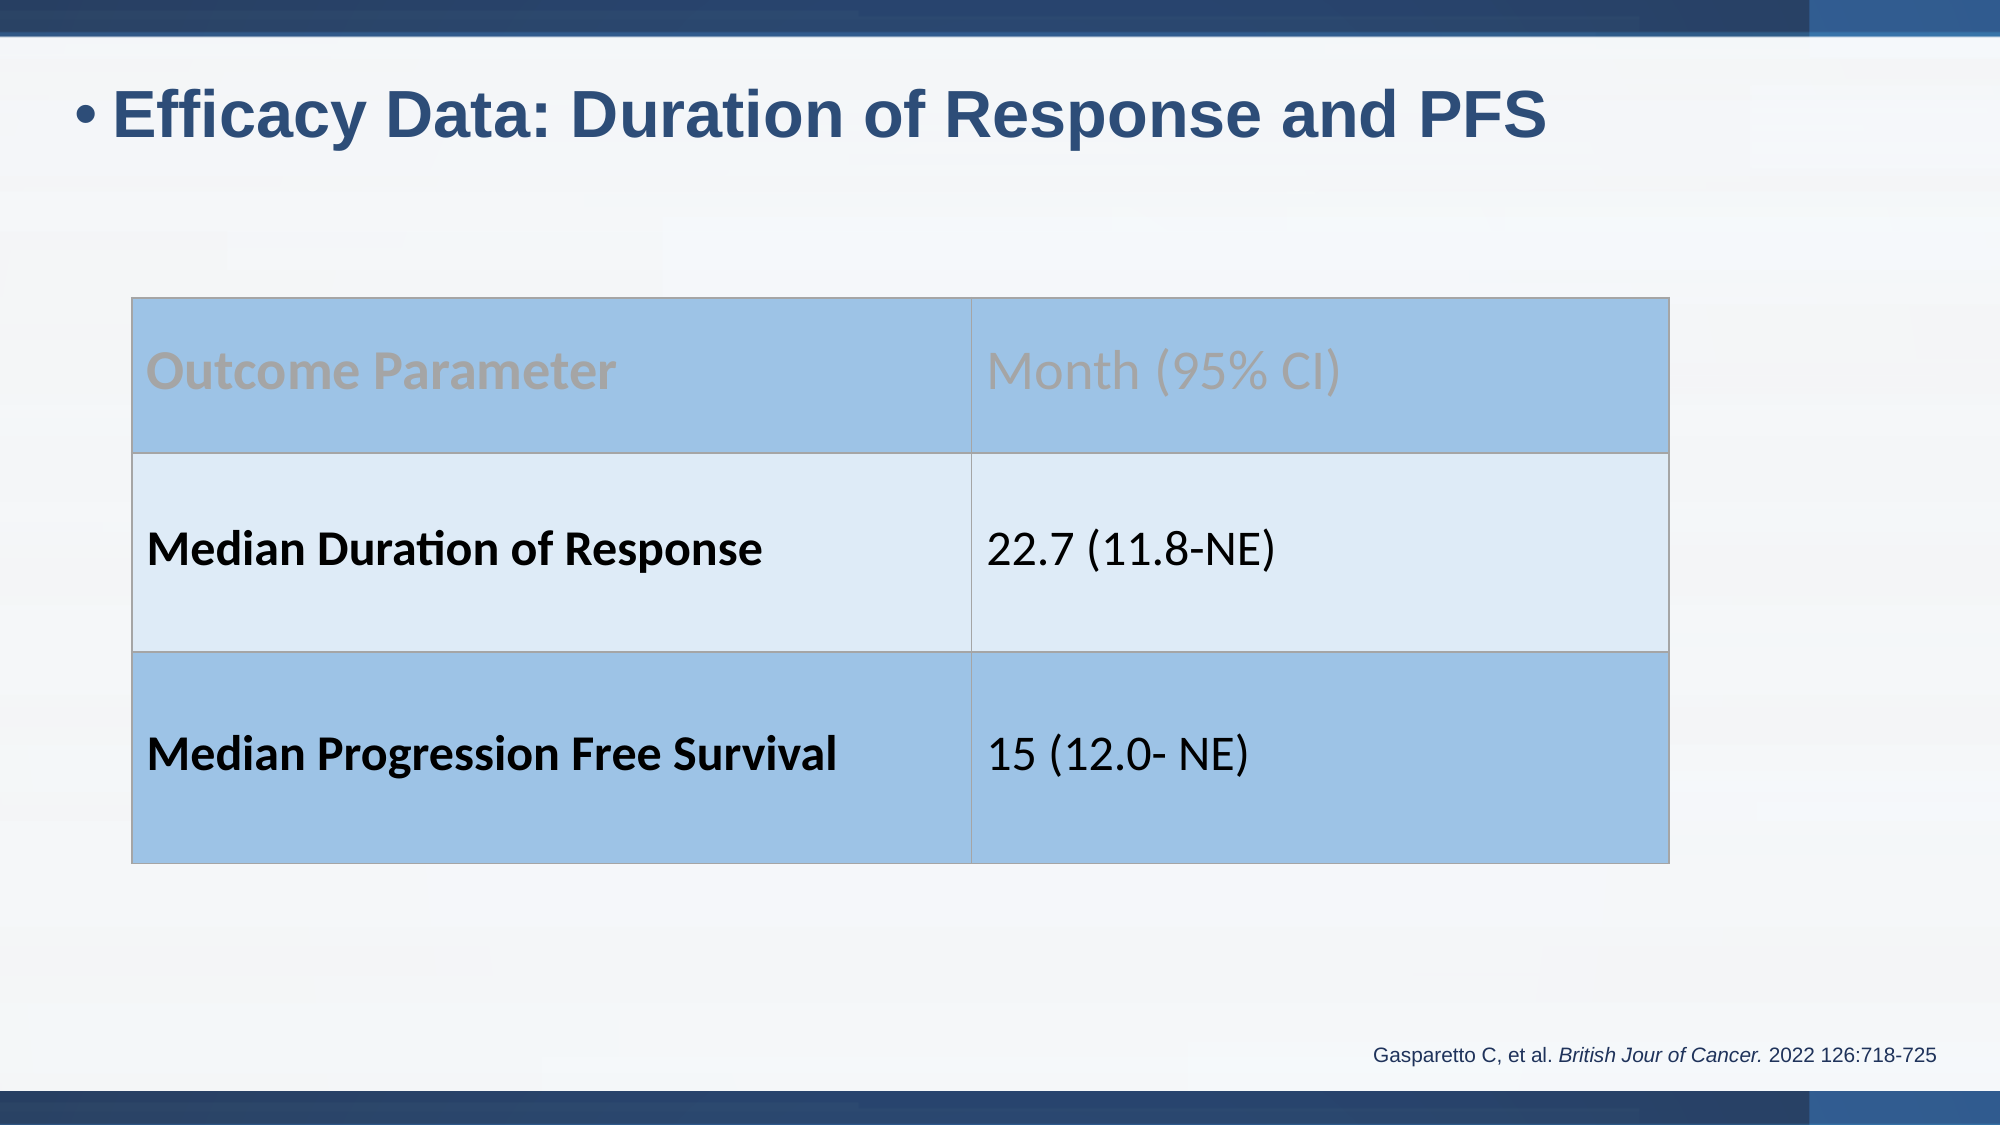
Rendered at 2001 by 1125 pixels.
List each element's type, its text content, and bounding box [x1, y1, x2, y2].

table_cell 22.7 (11.8-NE) [972, 454, 1668, 651]
table_header Month (95% CI) [972, 299, 1668, 452]
table_cell Median Progression Free Survival [133, 653, 971, 863]
text_box Gasparetto C, et al. British Jour of Cancer. 2022 126:718-725 [1358, 939, 2000, 1068]
table_cell Median Duration of Response [133, 454, 971, 651]
picture [0, 0, 2000, 1125]
table_header Outcome Parameter [133, 299, 971, 452]
table_cell 15 (12.0- NE) [972, 653, 1668, 863]
list Efficacy Data: Duration of Response and PFS [59, 76, 1941, 205]
